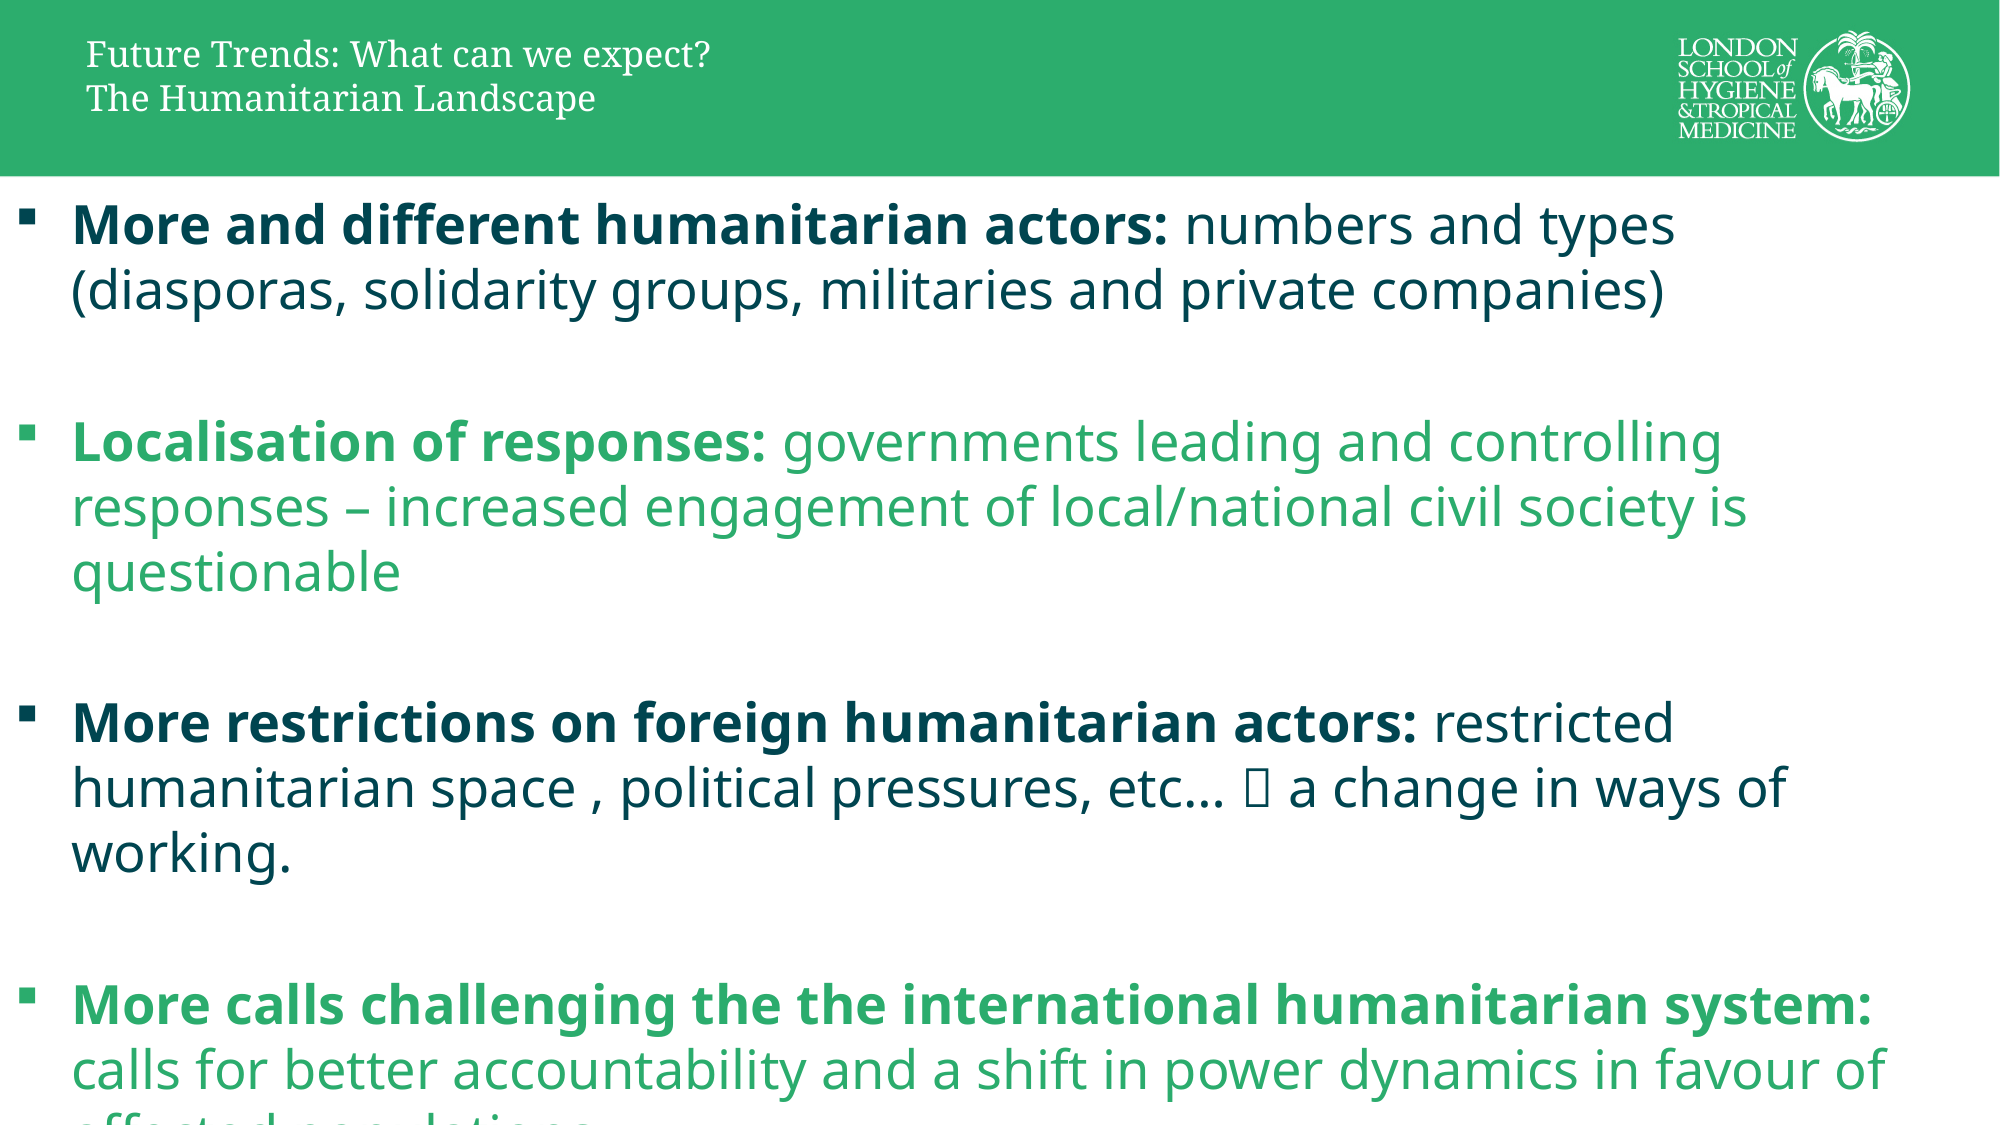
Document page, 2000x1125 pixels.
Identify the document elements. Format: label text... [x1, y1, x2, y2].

picture [0, 0, 2000, 1125]
list More and different humanitarian actors: numbers and types (diasporas, solidarity groups, militaries and private companies) Localisation of responses: governments leading and controlling responses – increased engagement of local/national civil society is questionable More restrictions on foreign humanitarian actors: restricted humanitarian space , political pressures, etc…  a change in ways of working. More calls challenging the the international humanitarian system: calls for better accountability and a shift in power dynamics in favour of affected populations [0, 183, 1922, 1050]
title Future Trends: What can we expect? The Humanitarian Landscape [71, 24, 1616, 127]
